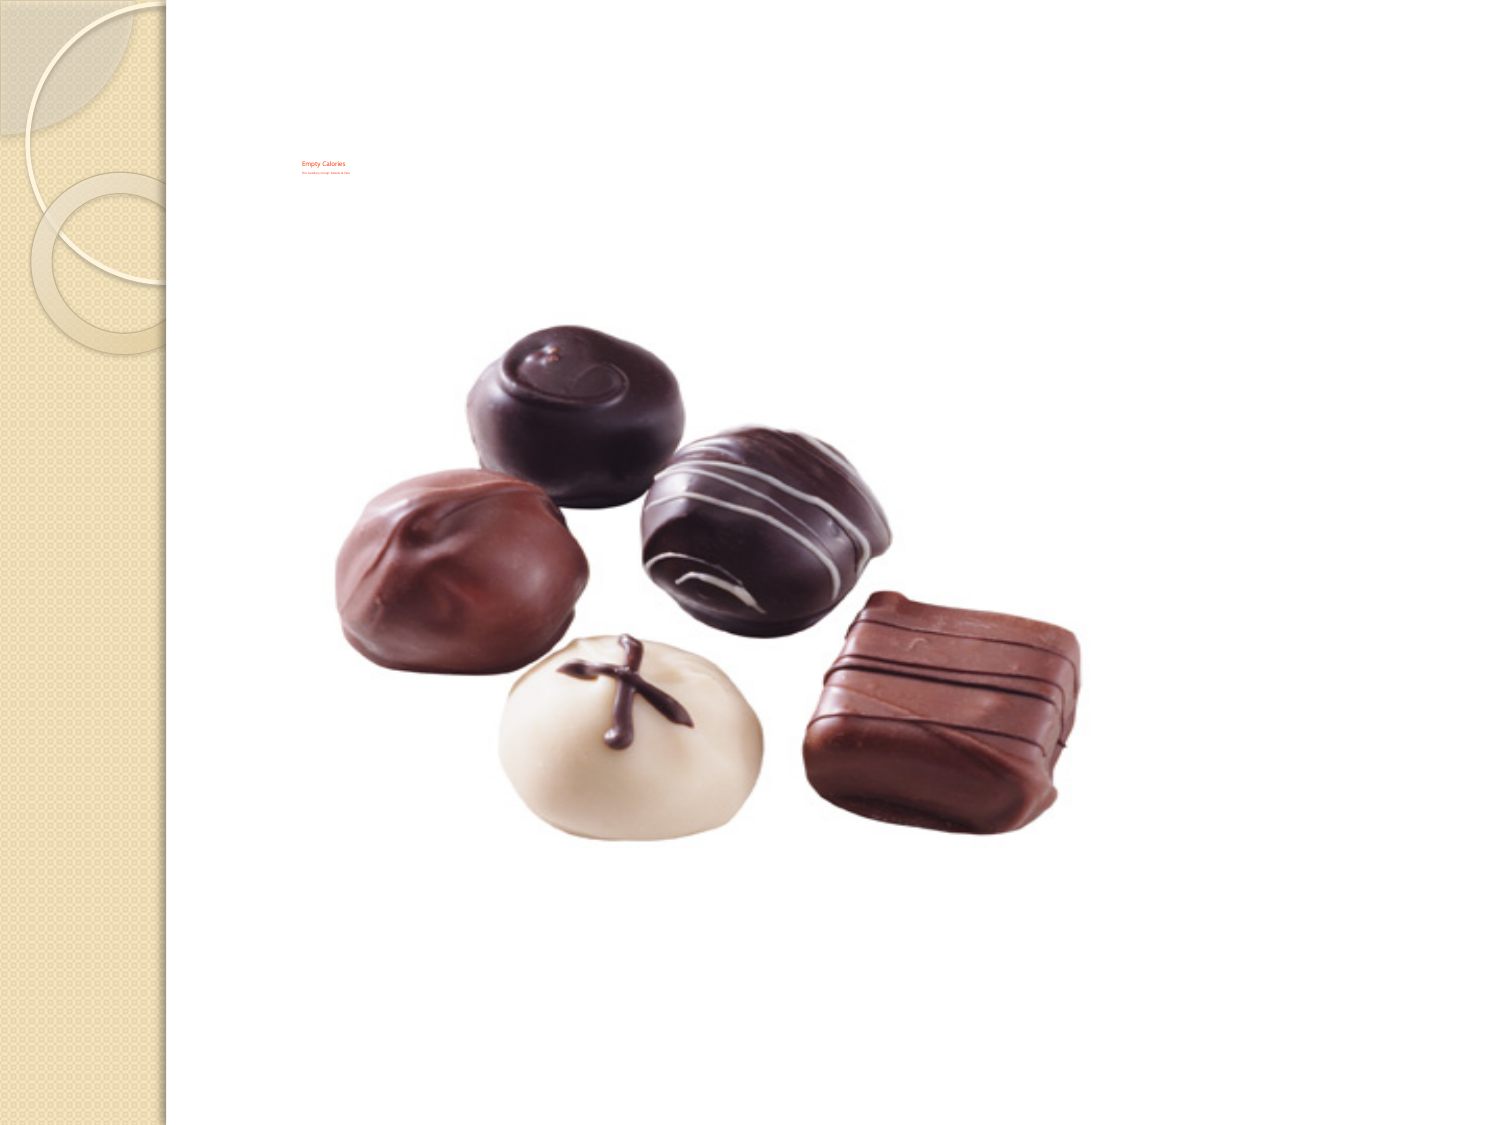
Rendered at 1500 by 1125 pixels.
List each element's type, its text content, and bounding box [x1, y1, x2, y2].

title Empty Calories The Auxiliary Group: Sweets & Fats [285, 152, 1193, 184]
picture [171, 299, 1329, 944]
